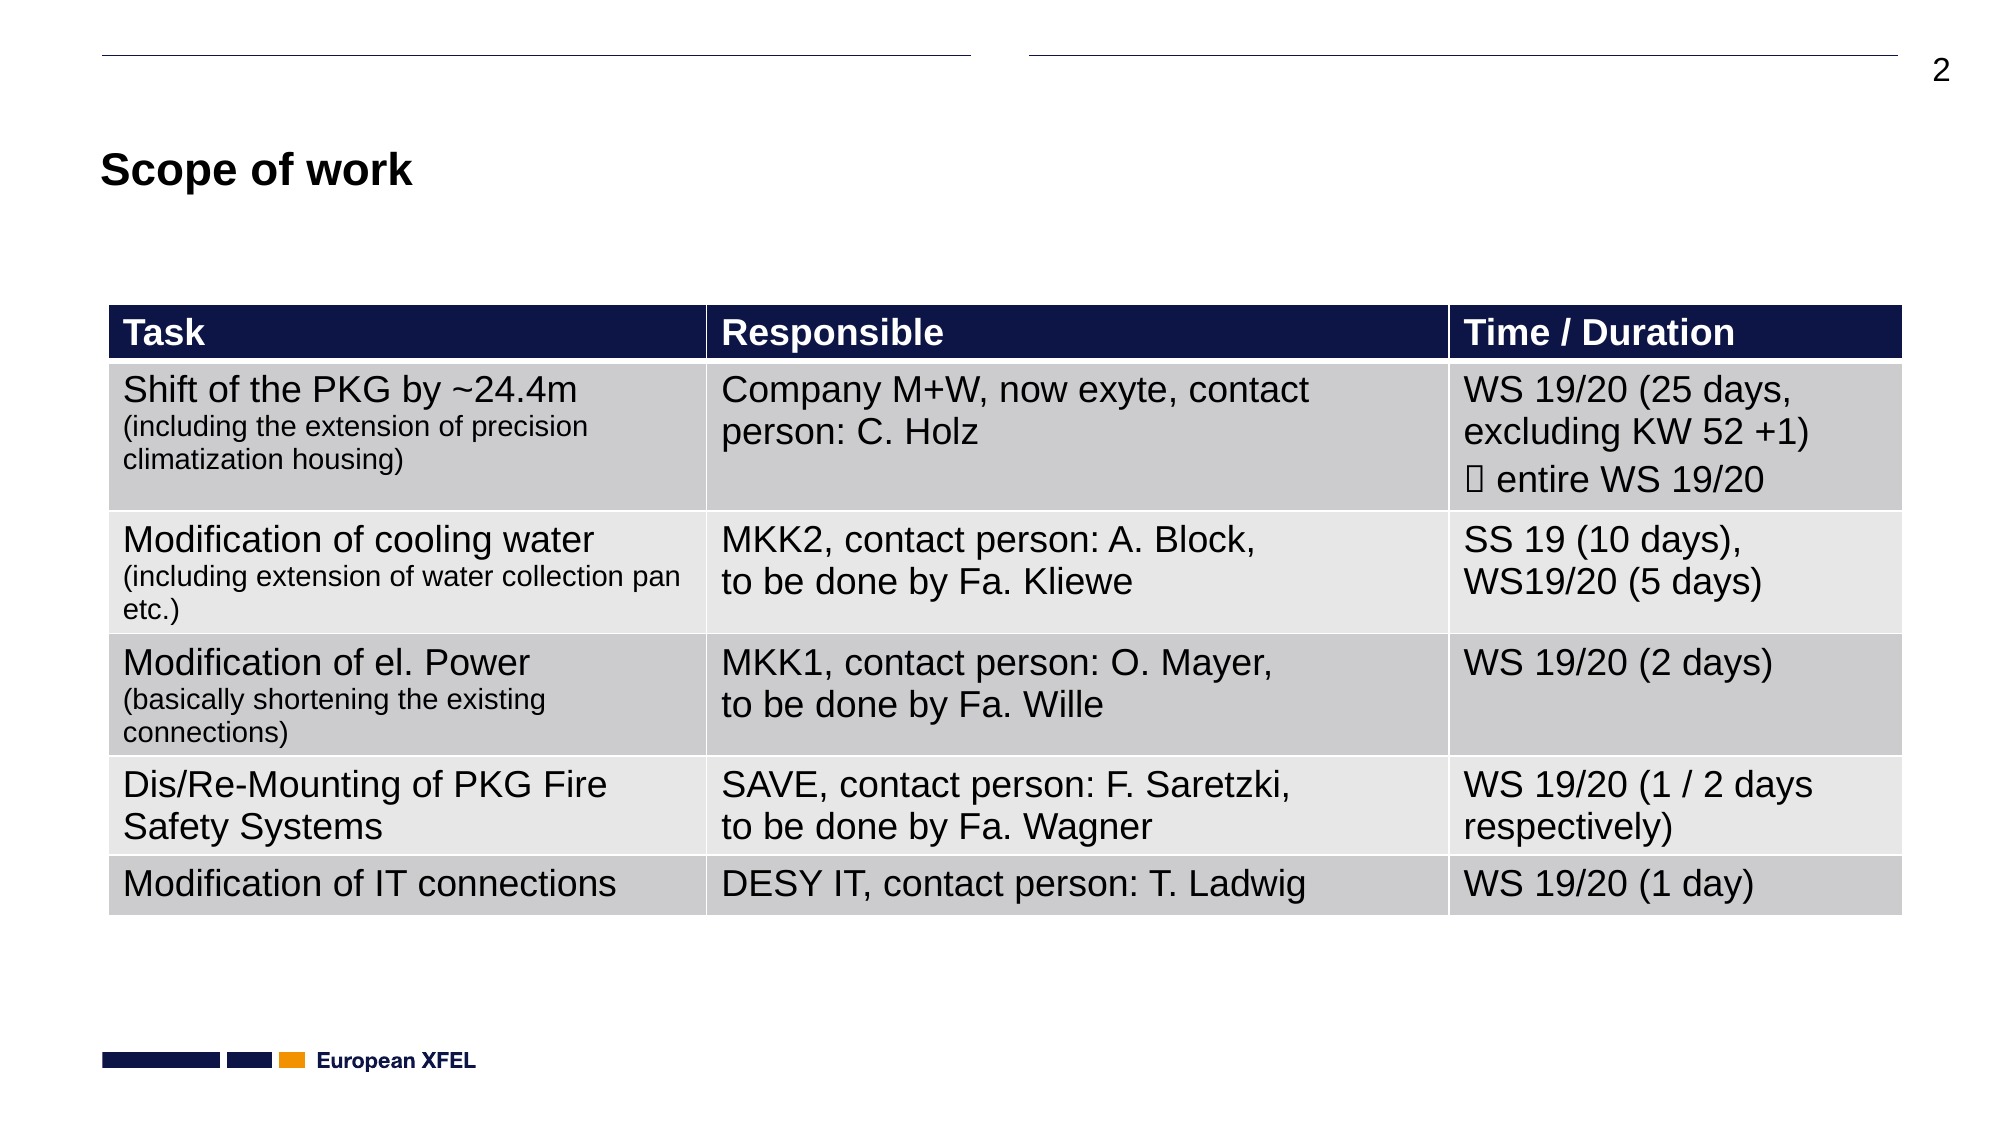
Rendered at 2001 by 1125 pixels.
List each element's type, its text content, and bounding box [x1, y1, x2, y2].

table_cell Modification of cooling water (including extension of water collection pan etc.) [109, 512, 706, 633]
table_cell DESY IT, contact person: T. Ladwig [707, 856, 1448, 915]
table_header Time / Duration [1450, 305, 1902, 358]
table_cell WS 19/20 (1 day) [1450, 856, 1902, 915]
title Scope of work [100, 116, 1898, 195]
table_cell WS 19/20 (25 days, excluding KW 52 +1)  entire WS 19/20 [1450, 364, 1902, 510]
table_cell MKK2, contact person: A. Block, to be done by Fa. Kliewe [707, 512, 1448, 633]
table_header Responsible [707, 305, 1448, 358]
table_cell WS 19/20 (1 / 2 days respectively) [1450, 757, 1902, 854]
table_cell SS 19 (10 days), WS19/20 (5 days) [1450, 512, 1902, 633]
table_header Task [109, 305, 706, 358]
table_cell Company M+W, now exyte, contact person: C. Holz [707, 364, 1448, 510]
table_cell MKK1, contact person: O. Mayer, to be done by Fa. Wille [707, 634, 1448, 755]
table_cell Dis/Re-Mounting of PKG Fire Safety Systems [109, 757, 706, 854]
table_cell SAVE, contact person: F. Saretzki, to be done by Fa. Wagner [707, 757, 1448, 854]
table_cell Modification of IT connections [109, 856, 706, 915]
table_cell Shift of the PKG by ~24.4m (including the extension of precision climatization housing) [109, 364, 706, 510]
table_cell Modification of el. Power (basically shortening the existing connections) [109, 634, 706, 755]
table_cell WS 19/20 (2 days) [1450, 634, 1902, 755]
